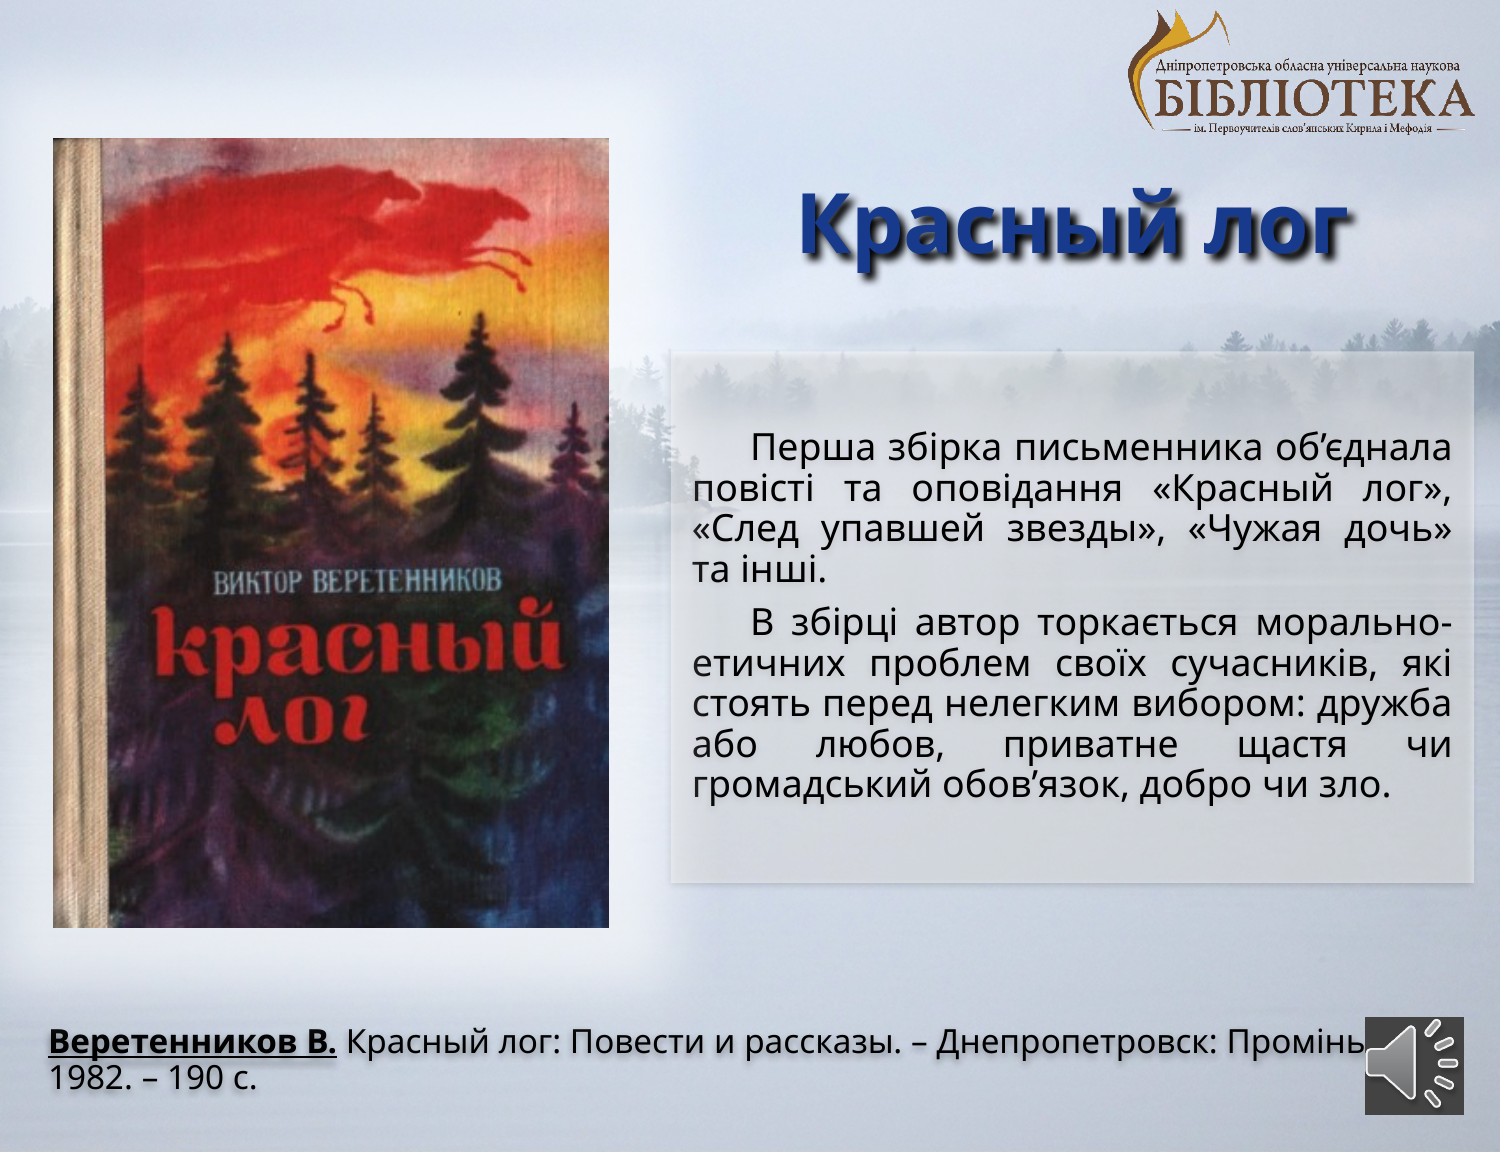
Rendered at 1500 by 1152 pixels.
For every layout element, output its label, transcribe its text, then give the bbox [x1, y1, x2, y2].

text_box Красный лог [780, 162, 1365, 278]
picture [52, 138, 609, 929]
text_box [29, 972, 1413, 1149]
picture [1364, 1015, 1465, 1117]
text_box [670, 351, 1475, 884]
picture [1128, 9, 1475, 135]
